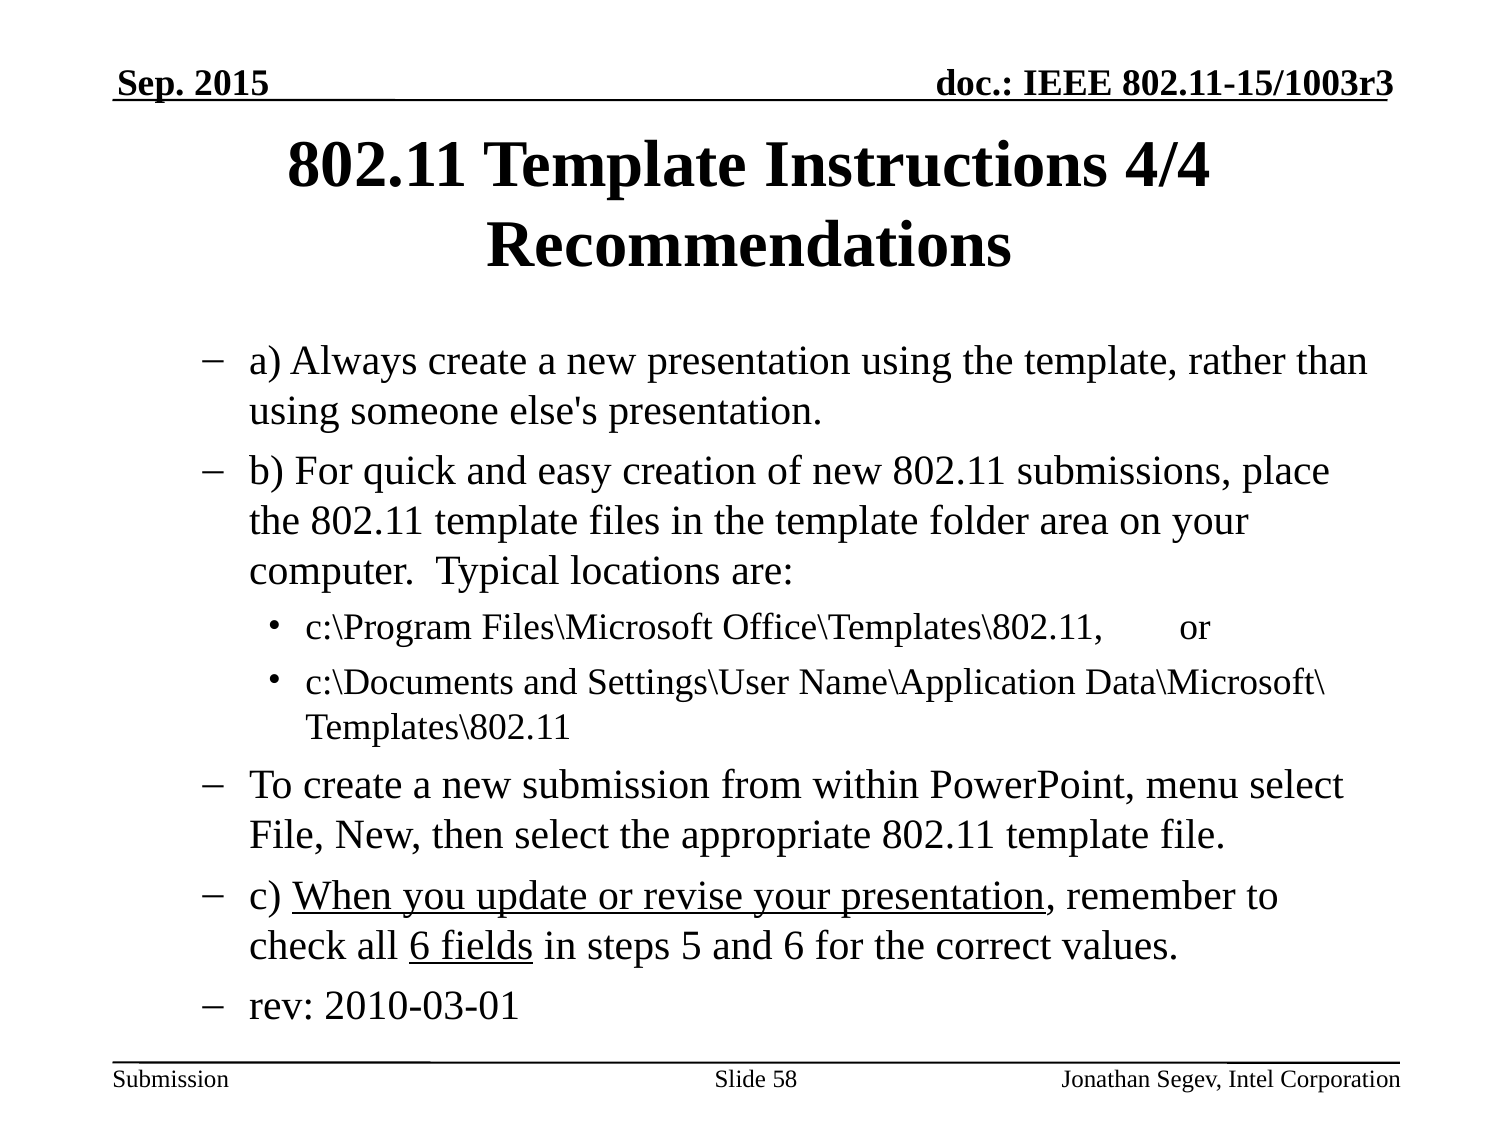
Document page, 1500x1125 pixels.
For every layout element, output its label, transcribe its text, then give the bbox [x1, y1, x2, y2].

slide_number Slide 58 [712, 1061, 800, 1123]
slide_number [116, 58, 507, 104]
footer Jonathan Segev, Intel Corporation [995, 1061, 1402, 1093]
title 802.11 Template Instructions 4/4 Recommendations [112, 112, 1388, 288]
list a) Always create a new presentation using the template, rather than using someone else's presentation. b) For quick and easy creation of new 802.11 submissions, place the 802.11 template files in the template folder area on your computer. Typical locations are: c:\Program Files\Microsoft Office\Templates\802.11, or c:\Documents and Settings\User Name\Application Data\Microsoft\Templates\802.11 To create a new submission from within PowerPoint, menu select File, New, then select the appropriate 802.11 template file. c) When you update or revise your presentation, remember to check all 6 fields in steps 5 and 6 for the correct values. rev: 2010-03-01 [112, 324, 1388, 1036]
